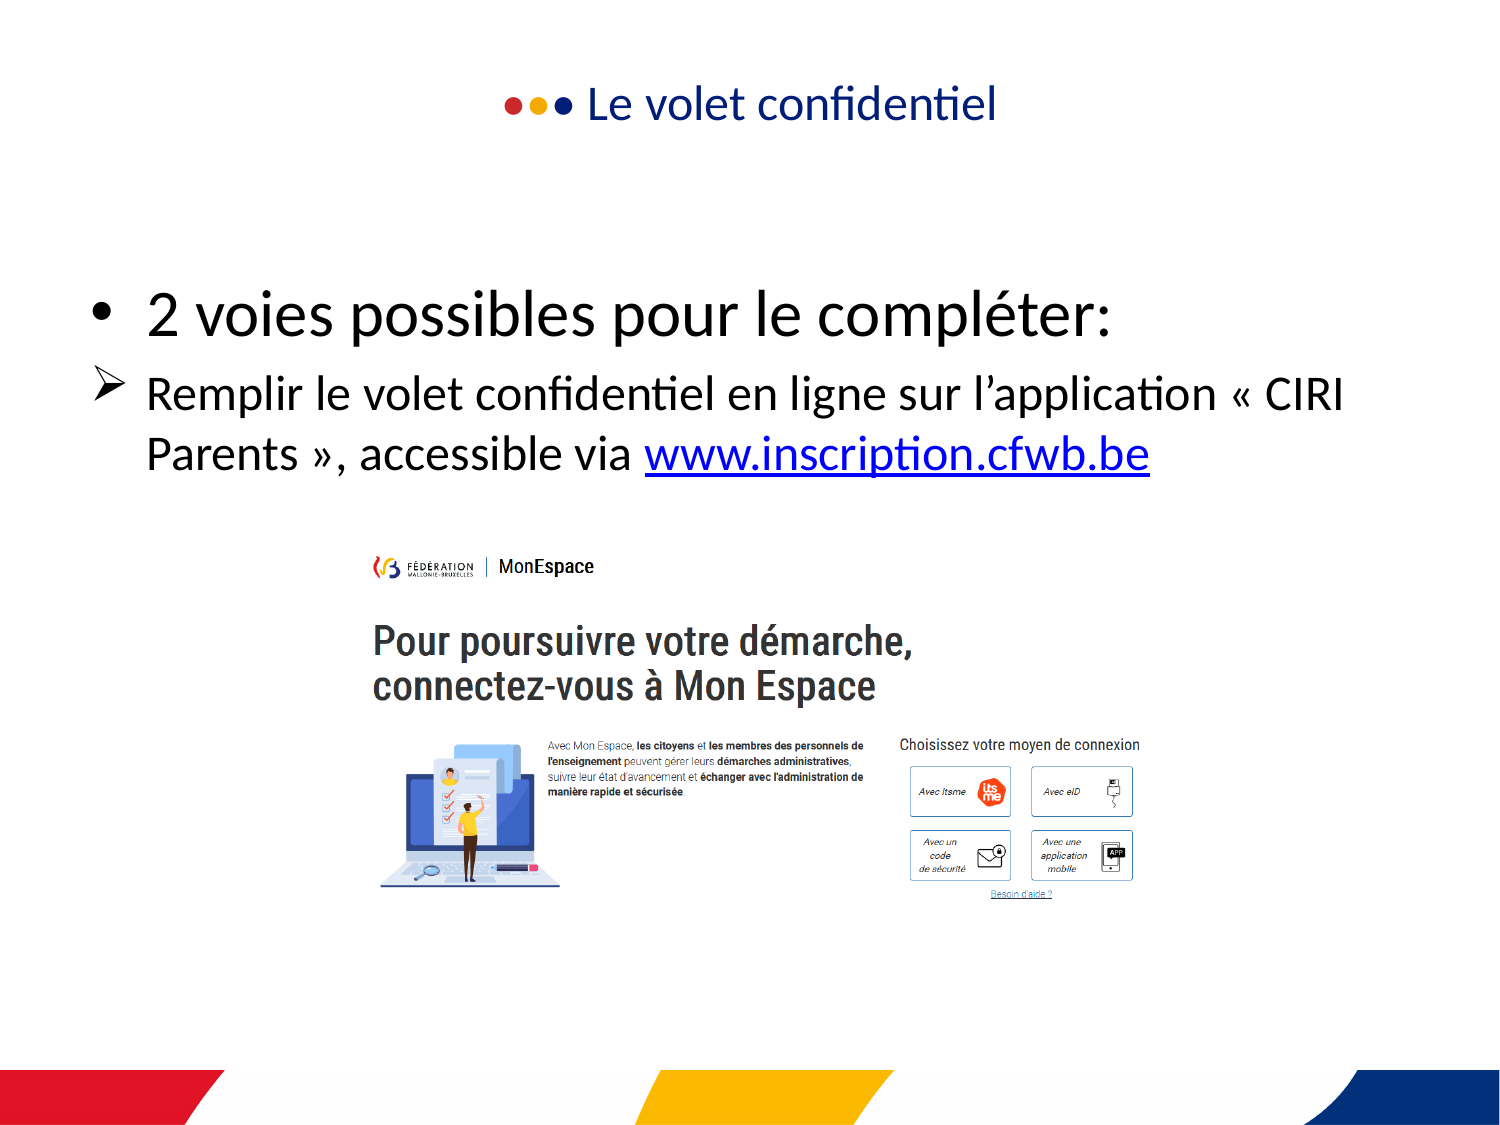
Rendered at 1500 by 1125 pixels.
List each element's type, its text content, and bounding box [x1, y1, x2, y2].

picture [0, 1070, 1500, 1125]
list 2 voies possibles pour le compléter: Remplir le volet confidentiel en ligne sur l’application « CIRI Parents », accessible via www.inscription.cfwb.be [75, 262, 1425, 1005]
picture [345, 549, 1160, 910]
title ••• Le volet confidentiel [75, 45, 1425, 156]
